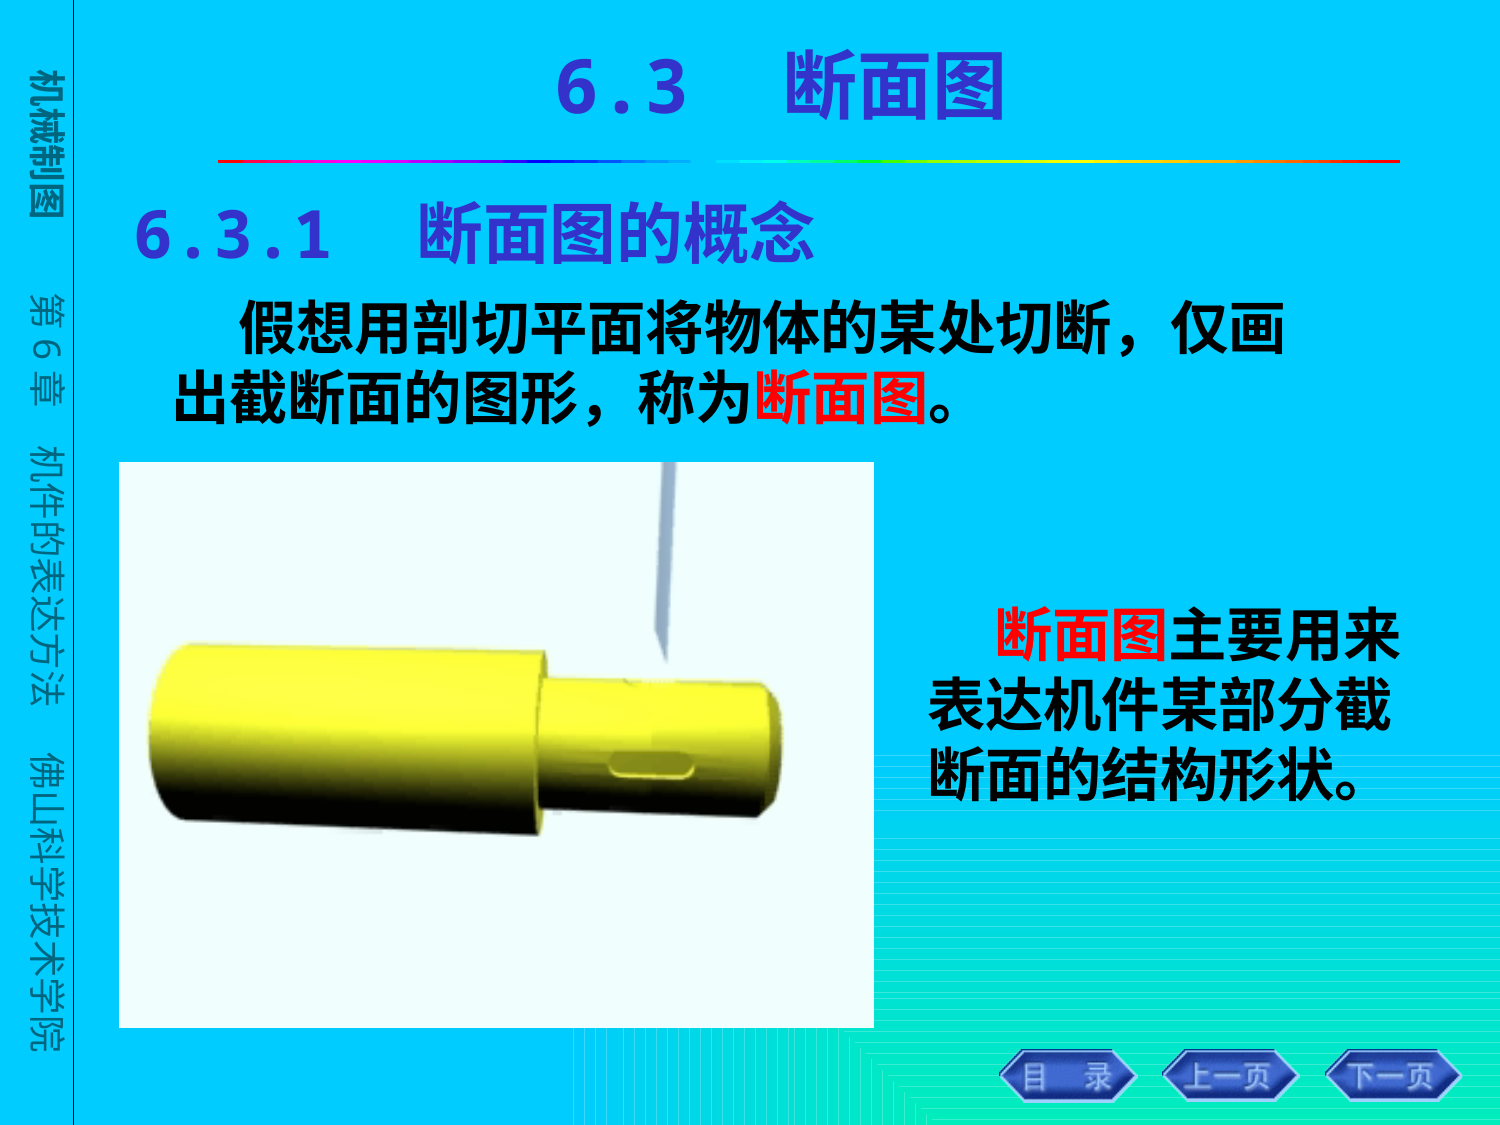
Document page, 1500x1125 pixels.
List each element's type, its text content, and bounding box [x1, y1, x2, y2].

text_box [118, 461, 875, 1030]
text_box 6.3 断面图 [166, 30, 1396, 161]
text_box 6.3.1 断面图的概念 [118, 184, 1434, 267]
picture [1162, 1049, 1300, 1102]
text_box 断面图主要用来表达机件某部分截断面的结构形状。 [927, 597, 1436, 808]
text_box 假想用剖切平面将物体的某处切断，仅画出截断面的图形，称为断面图。 [171, 290, 1322, 431]
picture [999, 1049, 1138, 1103]
picture [1325, 1049, 1463, 1102]
